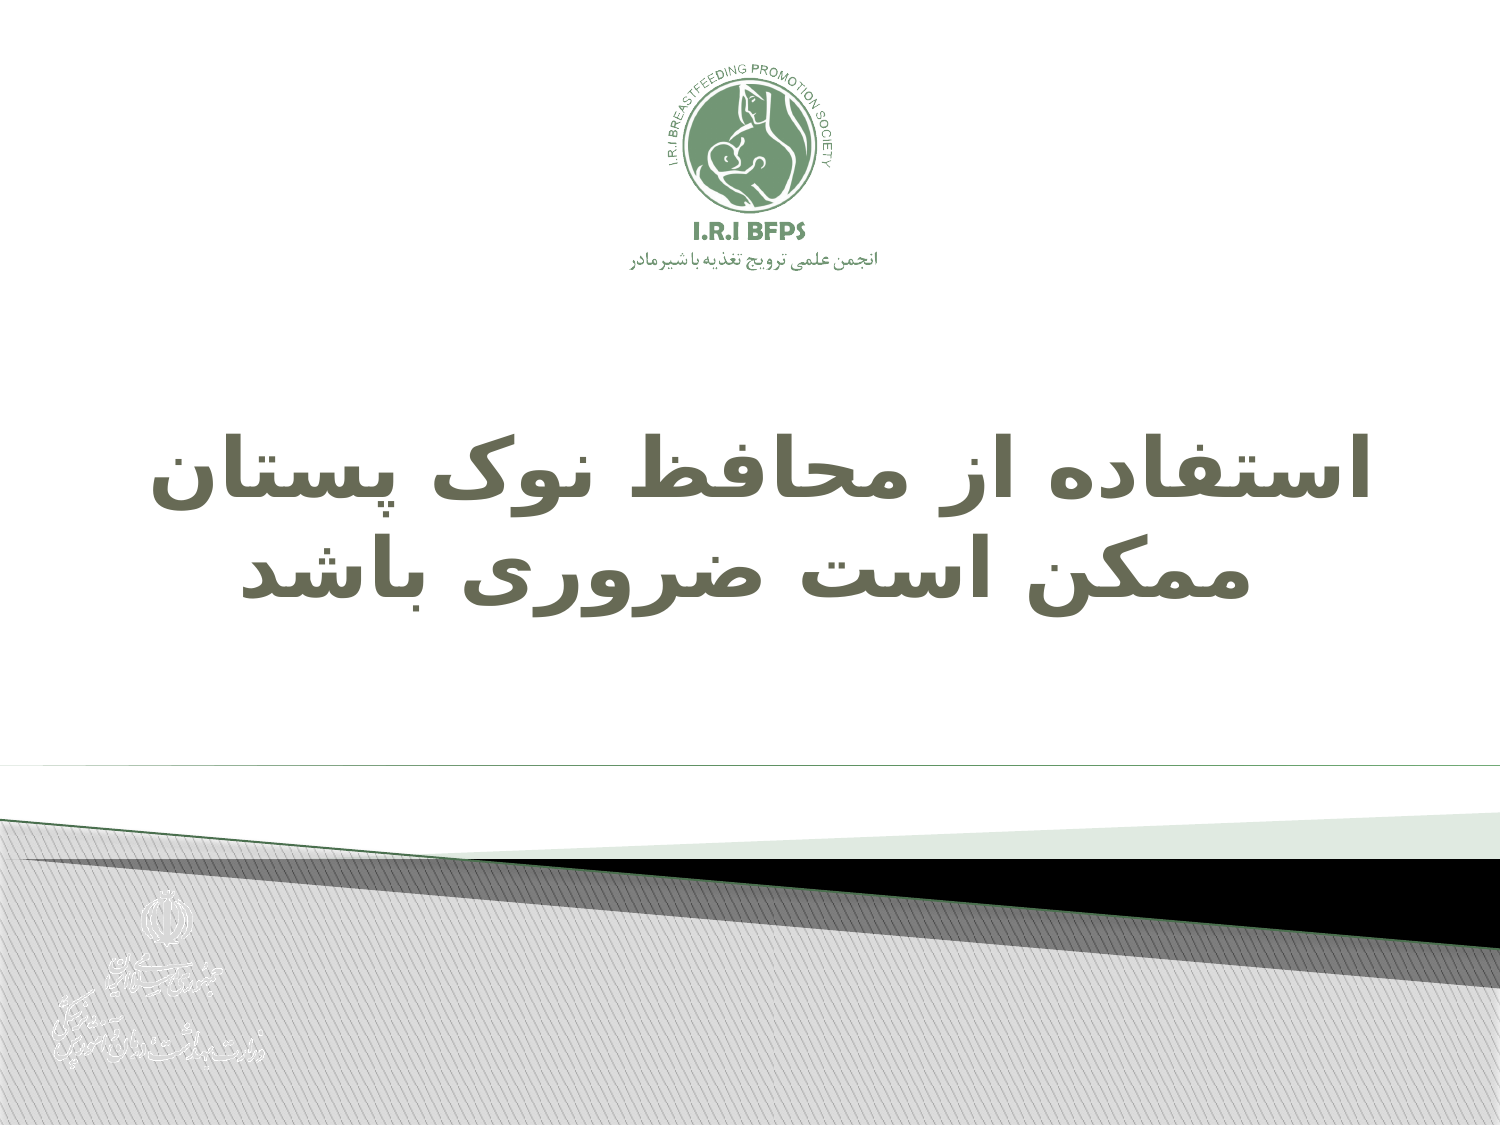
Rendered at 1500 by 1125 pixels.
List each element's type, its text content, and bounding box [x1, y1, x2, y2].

title استفاده از محافظ نوک پستان ممکن است ضروری باشد [112, 361, 1412, 622]
picture [5, 859, 1500, 989]
